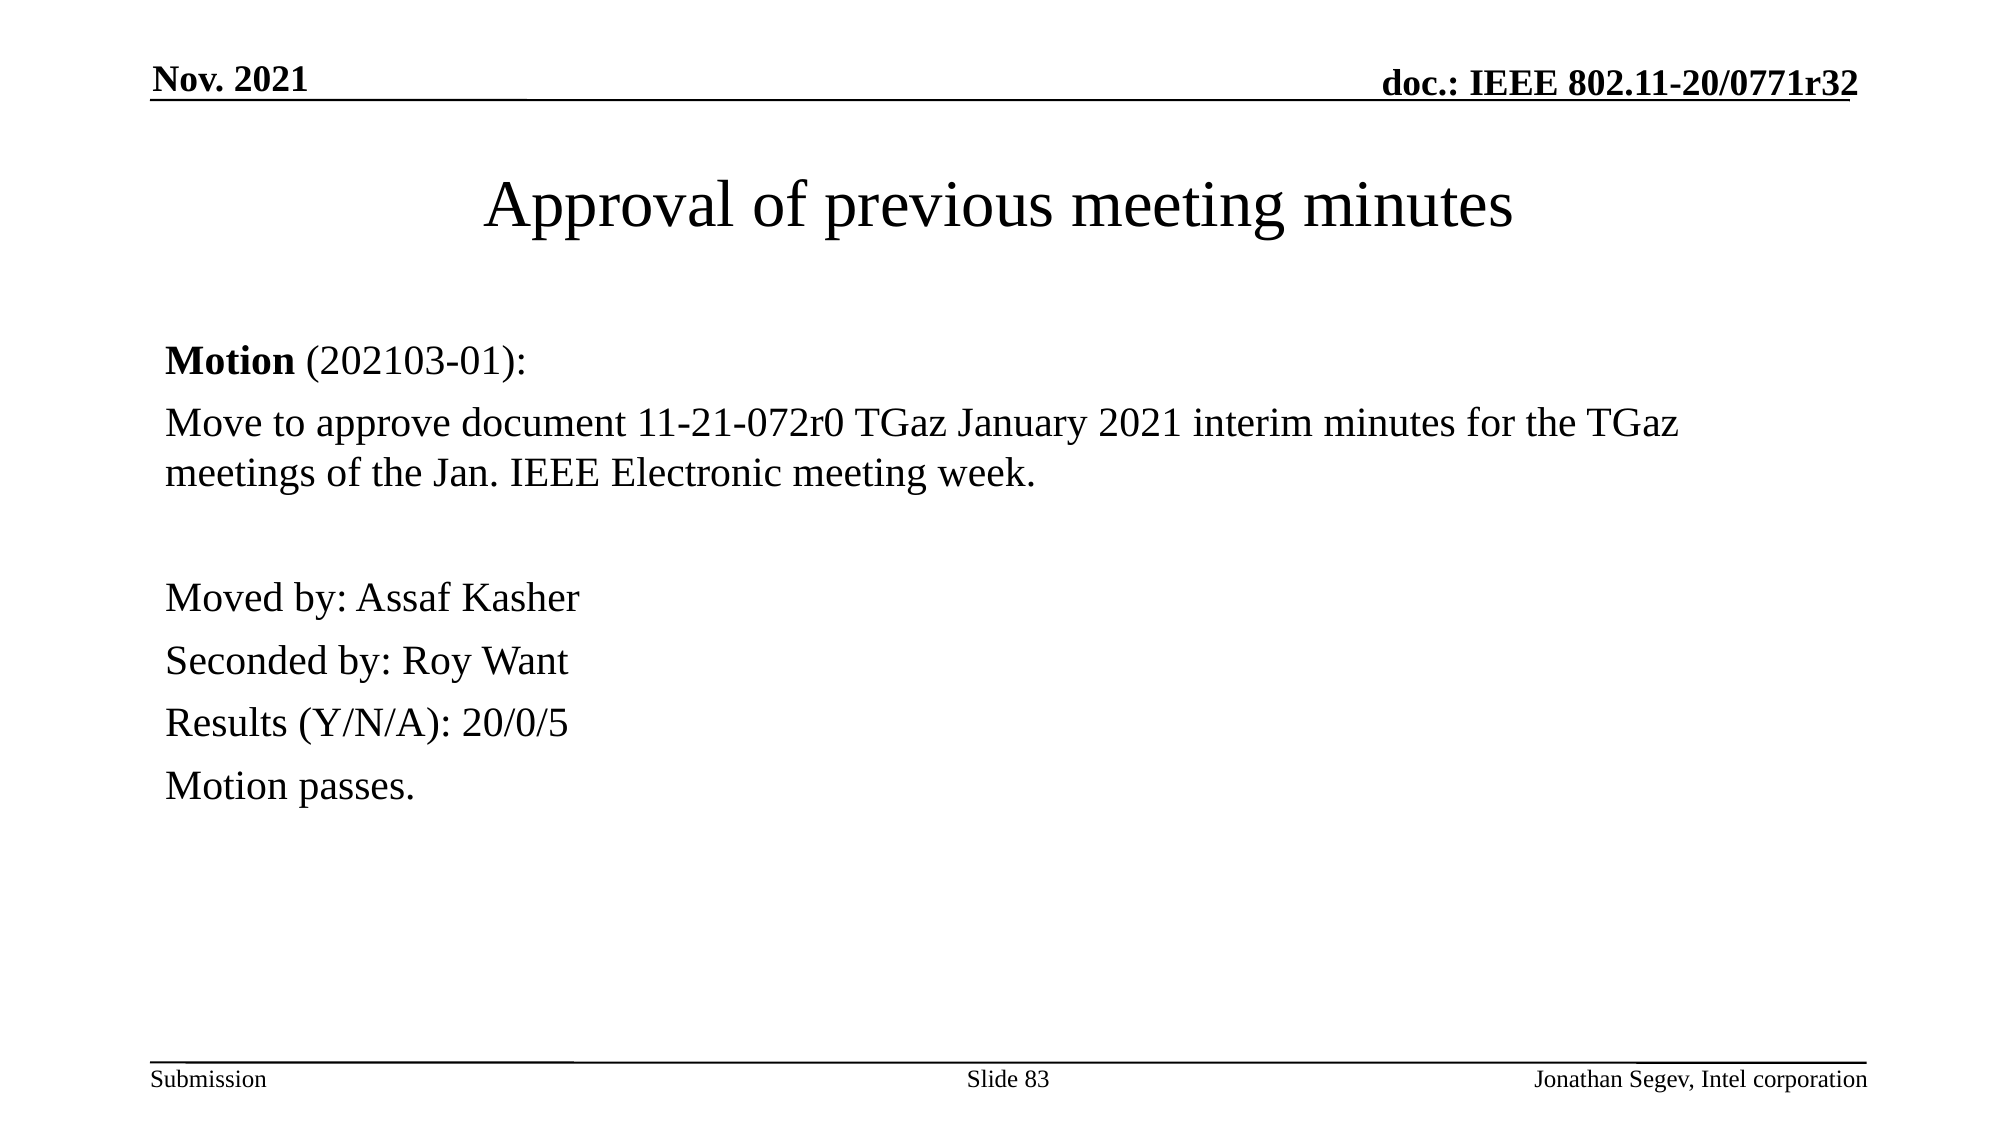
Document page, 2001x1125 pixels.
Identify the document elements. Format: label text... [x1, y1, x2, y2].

footer Jonathan Segev, Intel corporation [1171, 1061, 1869, 1093]
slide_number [152, 54, 563, 100]
slide_number Slide 83 [950, 1061, 1067, 1123]
title Approval of previous meeting minutes [149, 112, 1850, 288]
list Motion (202103-01): Move to approve document 11-21-072r0 TGaz January 2021 interim minutes for the TGaz meetings of the Jan. IEEE Electronic meeting week. Moved by: Assaf Kasher Seconded by: Roy Want Results (Y/N/A): 20/0/5 Motion passes. [149, 324, 1850, 1000]
